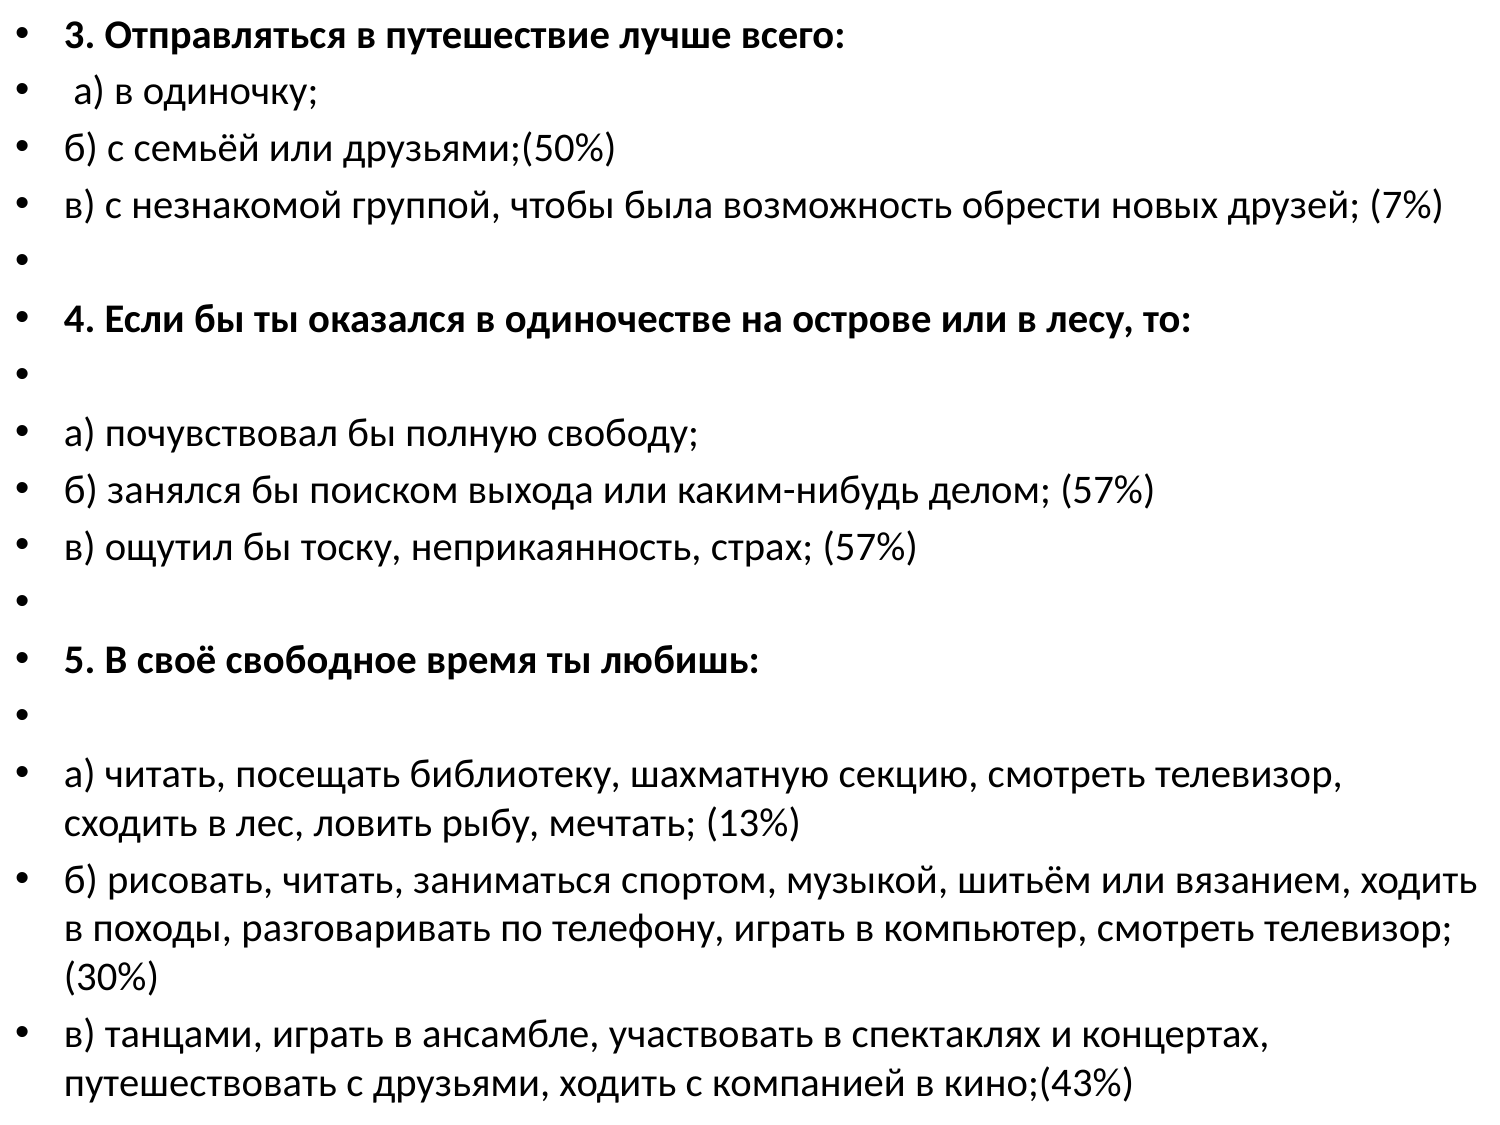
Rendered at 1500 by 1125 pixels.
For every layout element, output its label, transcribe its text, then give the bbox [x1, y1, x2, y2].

list 3. Отправляться в путешествие лучше всего: а) в одиночку; б) с семьёй или друзьями;(50%) в) с незнакомой группой, чтобы была возможность обрести новых друзей; (7%) 4. Если бы ты оказался в одиночестве на острове или в лесу, то: а) почувствовал бы полную свободу; б) занялся бы поиском выхода или каким-нибудь делом; (57%) в) ощутил бы тоску, неприкаянность, страх; (57%) 5. В своё свободное время ты любишь: а) читать, посещать библиотеку, шахматную секцию, смотреть телевизор, сходить в лес, ловить рыбу, мечтать; (13%) б) рисовать, читать, заниматься спортом, музыкой, шитьём или вязанием, ходить в походы, разговаривать по телефону, играть в компьютер, смотреть телевизор; (30%) в) танцами, играть в ансамбле, участвовать в спектаклях и концертах, путешествовать с друзьями, ходить с компанией в кино;(43%) [0, 0, 1500, 1125]
